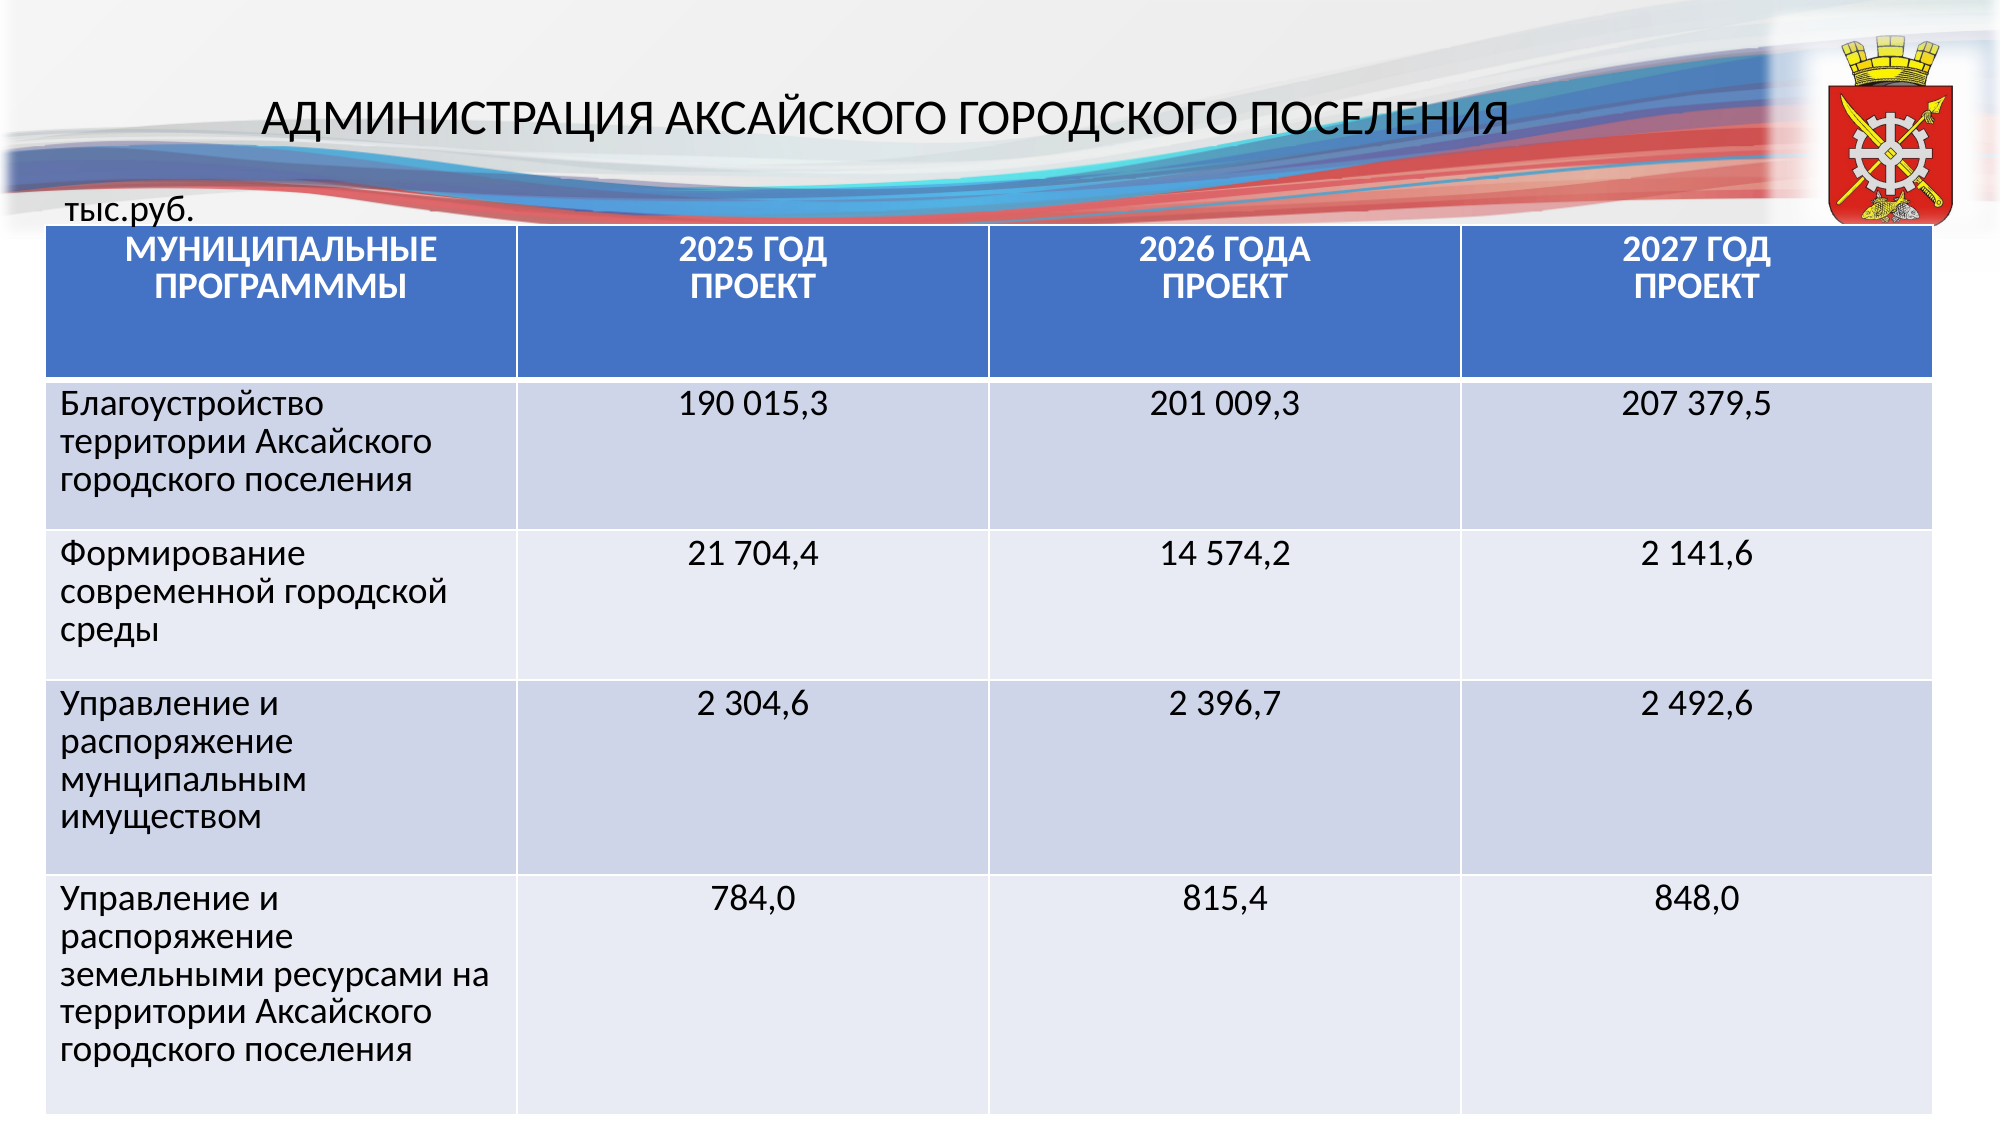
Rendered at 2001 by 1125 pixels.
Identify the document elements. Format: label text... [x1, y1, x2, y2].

table_cell 14 574,2 [990, 531, 1460, 679]
table_header 2026 ГОДА ПРОЕКТ [990, 248, 1460, 377]
table_cell 207 379,5 [1462, 383, 1932, 529]
table_cell Формирование современной городской среды [46, 531, 516, 679]
table_cell 2 141,6 [1462, 531, 1932, 679]
table_header 2025 ГОД ПРОЕКТ [518, 248, 988, 377]
table_cell 815,4 [990, 876, 1460, 1114]
table_cell 2 492,6 [1462, 681, 1932, 874]
table_header 2027 ГОД ПРОЕКТ [1462, 248, 1932, 377]
table_cell 784,0 [518, 876, 988, 1114]
table_header МУНИЦИПАЛЬНЫЕ ПРОГРАМММЫ [46, 248, 516, 377]
picture [0, 0, 2000, 254]
table_cell 201 009,3 [990, 383, 1460, 529]
table_cell 2 304,6 [518, 681, 988, 874]
table_cell Управление и распоряжение мунципальным имуществом [46, 681, 516, 874]
table_cell 848,0 [1462, 876, 1932, 1114]
table_cell Управление и распоряжение земельными ресурсами на территории Аксайского городского поселения [46, 876, 516, 1114]
table_cell Благоустройство территории Аксайского городского поселения [46, 383, 516, 529]
table_cell 21 704,4 [518, 531, 988, 679]
table_cell 190 015,3 [518, 383, 988, 529]
table_cell 2 396,7 [990, 681, 1460, 874]
